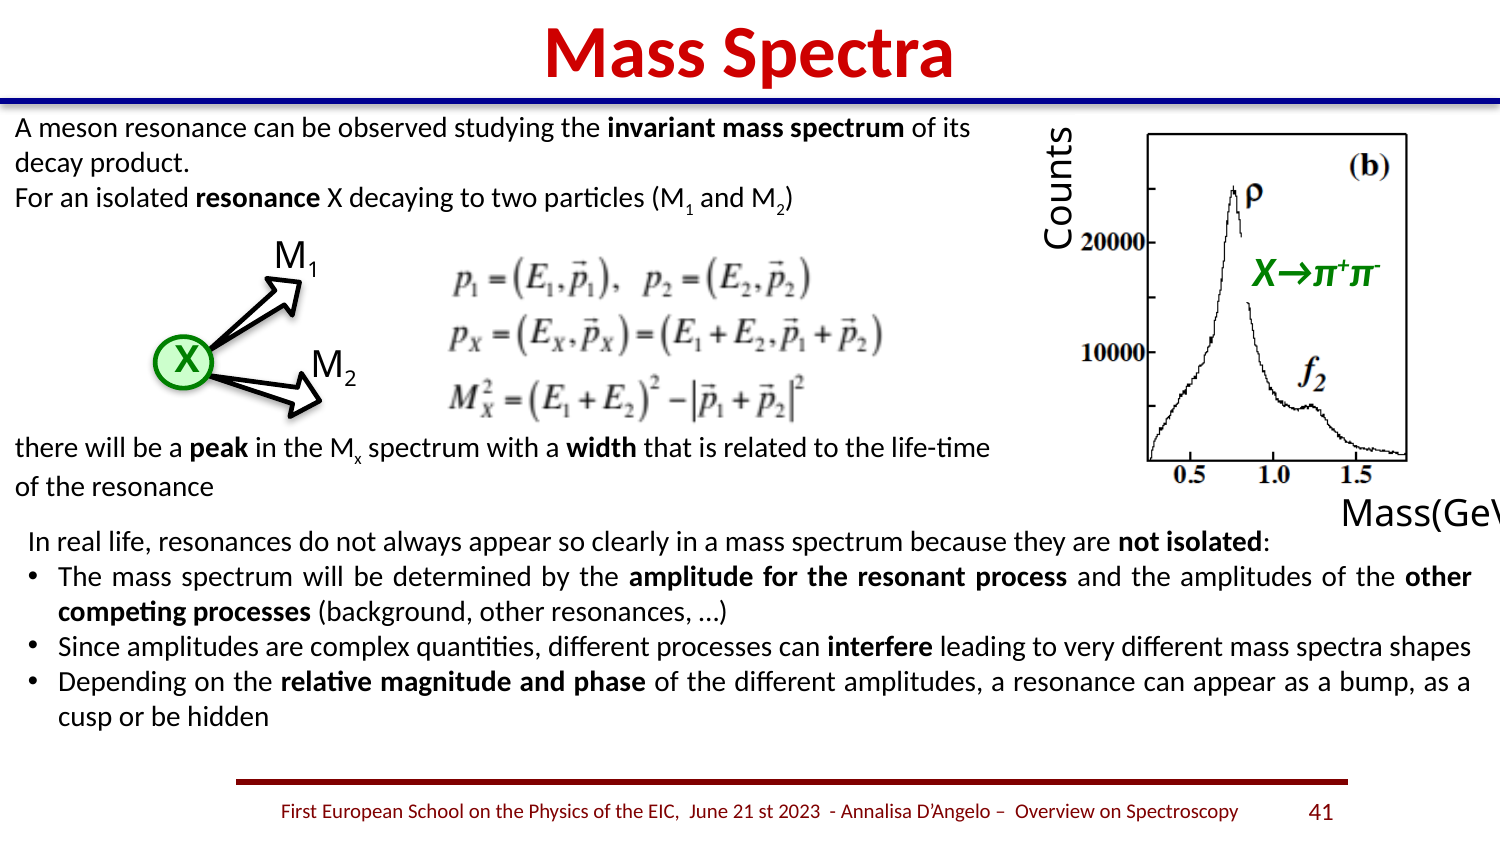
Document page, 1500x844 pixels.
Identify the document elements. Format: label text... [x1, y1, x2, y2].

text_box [154, 222, 373, 411]
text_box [448, 231, 814, 304]
text_box In real life, resonances do not always appear so clearly in a mass spectrum because they are not isolated: The mass spectrum will be determined by the amplitude for the resonant process and the amplitudes of the other competing processes (background, other resonances, …) Since amplitudes are complex quantities, different processes can interfere leading to very different mass spectra shapes Depending on the relative magnitude and phase of the different amplitudes, a resonance can appear as a bump, as a cusp or be hidden [13, 515, 1487, 740]
picture [1075, 113, 1430, 491]
text_box [1022, 109, 1425, 173]
text_box Mass(GeV) [1325, 481, 1500, 542]
slide_number 41 [1282, 787, 1350, 833]
footer First European School on the Physics of the EIC, June 21 st 2023 - Annalisa D’Angelo – Overview on Spectroscopy [237, 787, 1282, 833]
text_box [74, 0, 1425, 100]
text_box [444, 305, 884, 425]
text_box Counts [1026, 112, 1076, 267]
text_box A meson resonance can be observed studying the invariant mass spectrum of its decay product. For an isolated resonance X decaying to two particles (M1 and M2) there will be a peak in the Mx spectrum with a width that is related to the life-time of the resonance [0, 108, 1022, 511]
